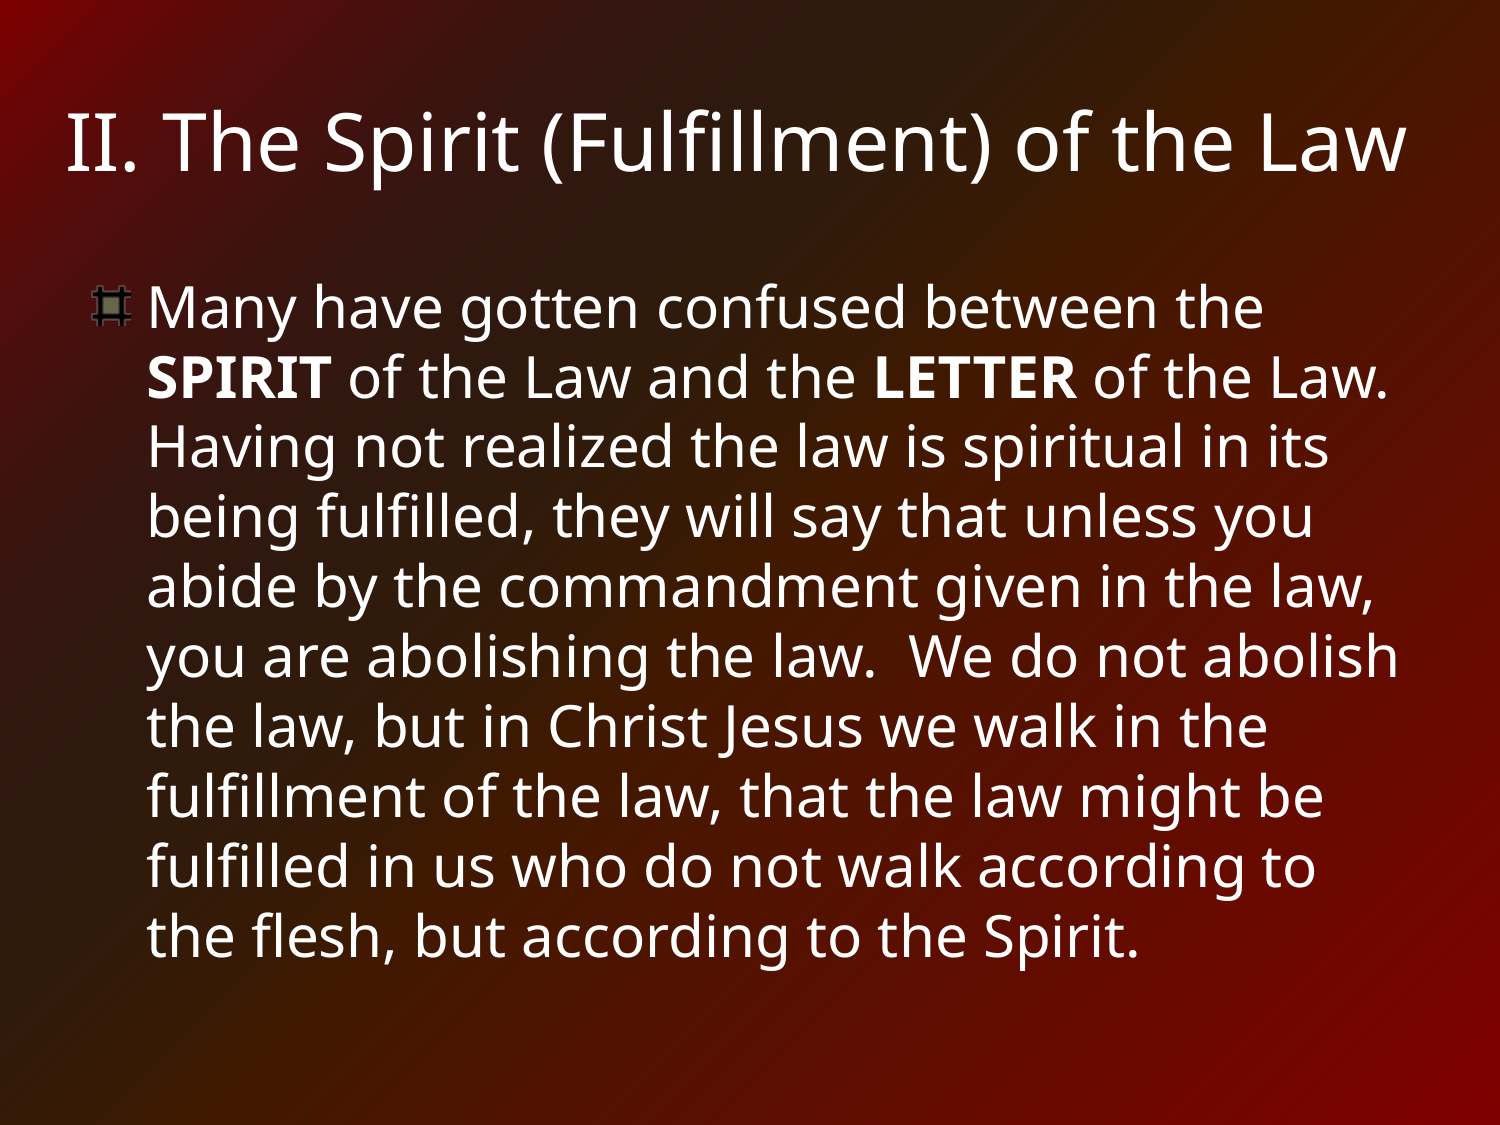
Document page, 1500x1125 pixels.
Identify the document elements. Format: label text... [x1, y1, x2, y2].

picture [90, 284, 131, 326]
title II. The Spirit (Fulfillment) of the Law [50, 45, 1475, 233]
list Many have gotten confused between the SPIRIT of the Law and the LETTER of the Law. Having not realized the law is spiritual in its being fulfilled, they will say that unless you abide by the commandment given in the law, you are abolishing the law. We do not abolish the law, but in Christ Jesus we walk in the fulfillment of the law, that the law might be fulfilled in us who do not walk according to the flesh, but according to the Spirit. [75, 262, 1425, 1005]
